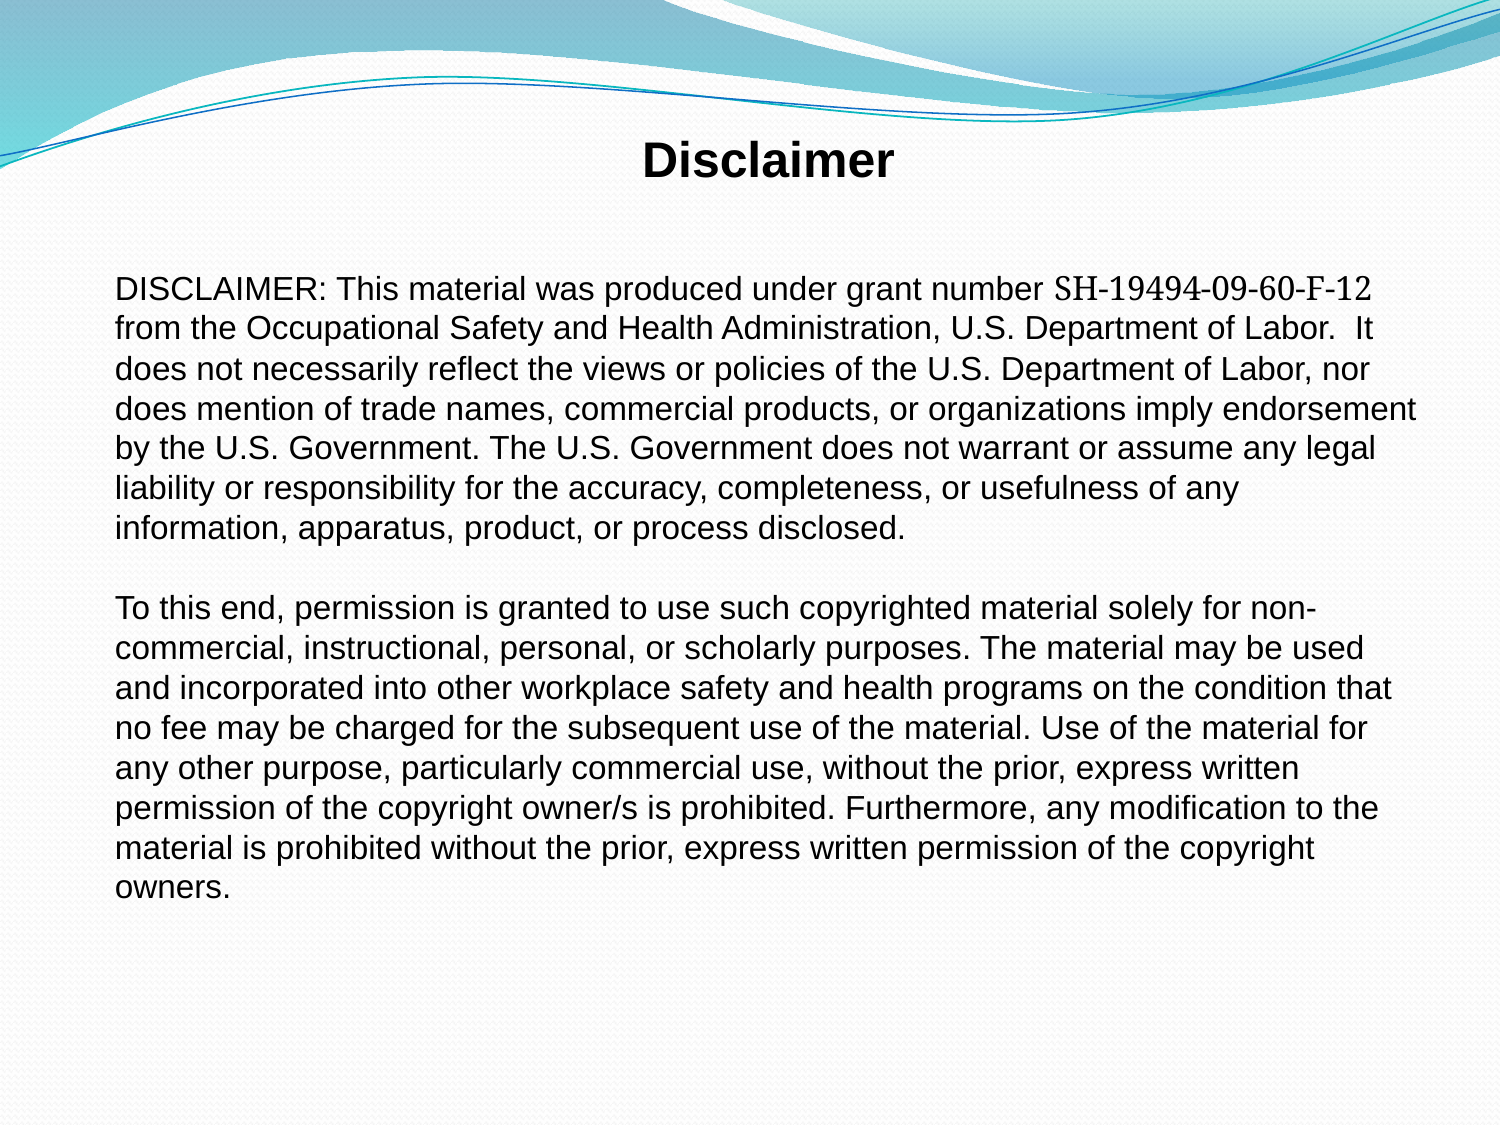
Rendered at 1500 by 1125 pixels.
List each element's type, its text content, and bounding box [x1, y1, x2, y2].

text_box Disclaimer DISCLAIMER: This material was produced under grant number SH-19494-09-60-F-12 from the Occupational Safety and Health Administration, U.S. Department of Labor. It does not necessarily reflect the views or policies of the U.S. Department of Labor, nor does mention of trade names, commercial products, or organizations imply endorsement by the U.S. Government. The U.S. Government does not warrant or assume any legal liability or responsibility for the accuracy, completeness, or usefulness of any information, apparatus, product, or process disclosed. To this end, permission is granted to use such copyrighted material solely for non-commercial, instructional, personal, or scholarly purposes. The material may be used and incorporated into other workplace safety and health programs on the condition that no fee may be charged for the subsequent use of the material. Use of the material for any other purpose, particularly commercial use, without the prior, express written permission of the copyright owner/s is prohibited. Furthermore, any modification to the material is prohibited without the prior, express written permission of the copyright owners. [99, 119, 1438, 913]
